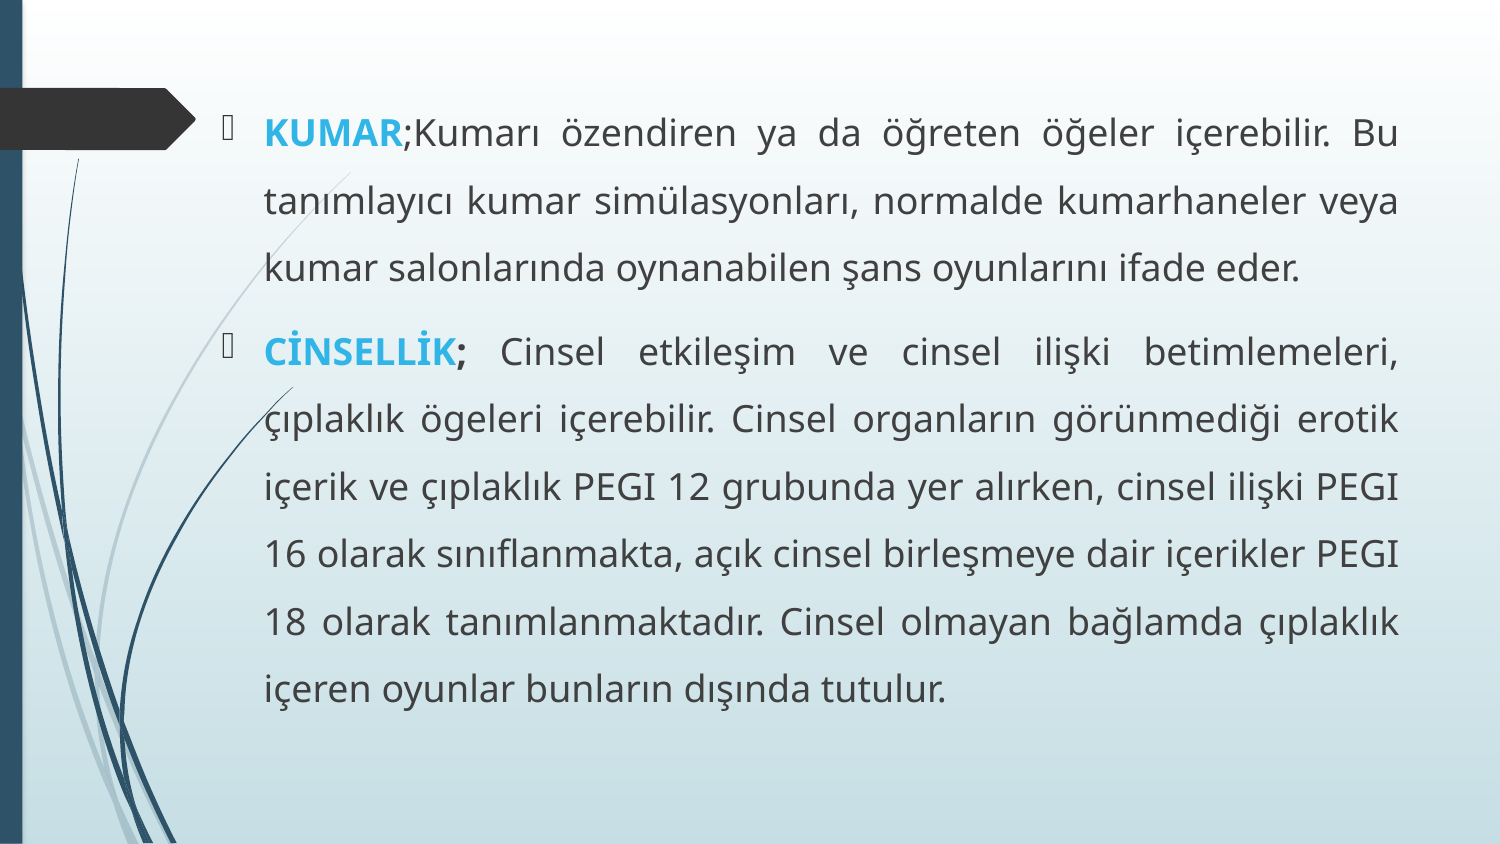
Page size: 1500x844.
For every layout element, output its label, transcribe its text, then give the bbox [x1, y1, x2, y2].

list KUMAR;Kumarı özendiren ya da öğreten öğeler içerebilir. Bu tanımlayıcı kumar simülasyonları, normalde kumarhaneler veya kumar salonlarında oynanabilen şans oyunlarını ifade eder. CİNSELLİK; Cinsel etkileşim ve cinsel ilişki betimlemeleri, çıplaklık ögeleri içerebilir. Cinsel organların görünmediği erotik içerik ve çıplaklık PEGI 12 grubunda yer alırken, cinsel ilişki PEGI 16 olarak sınıflanmakta, açık cinsel birleşmeye dair içerikler PEGI 18 olarak tanımlanmaktadır. Cinsel olmayan bağlamda çıplaklık içeren oyunlar bunların dışında tutulur. [206, 79, 1416, 788]
